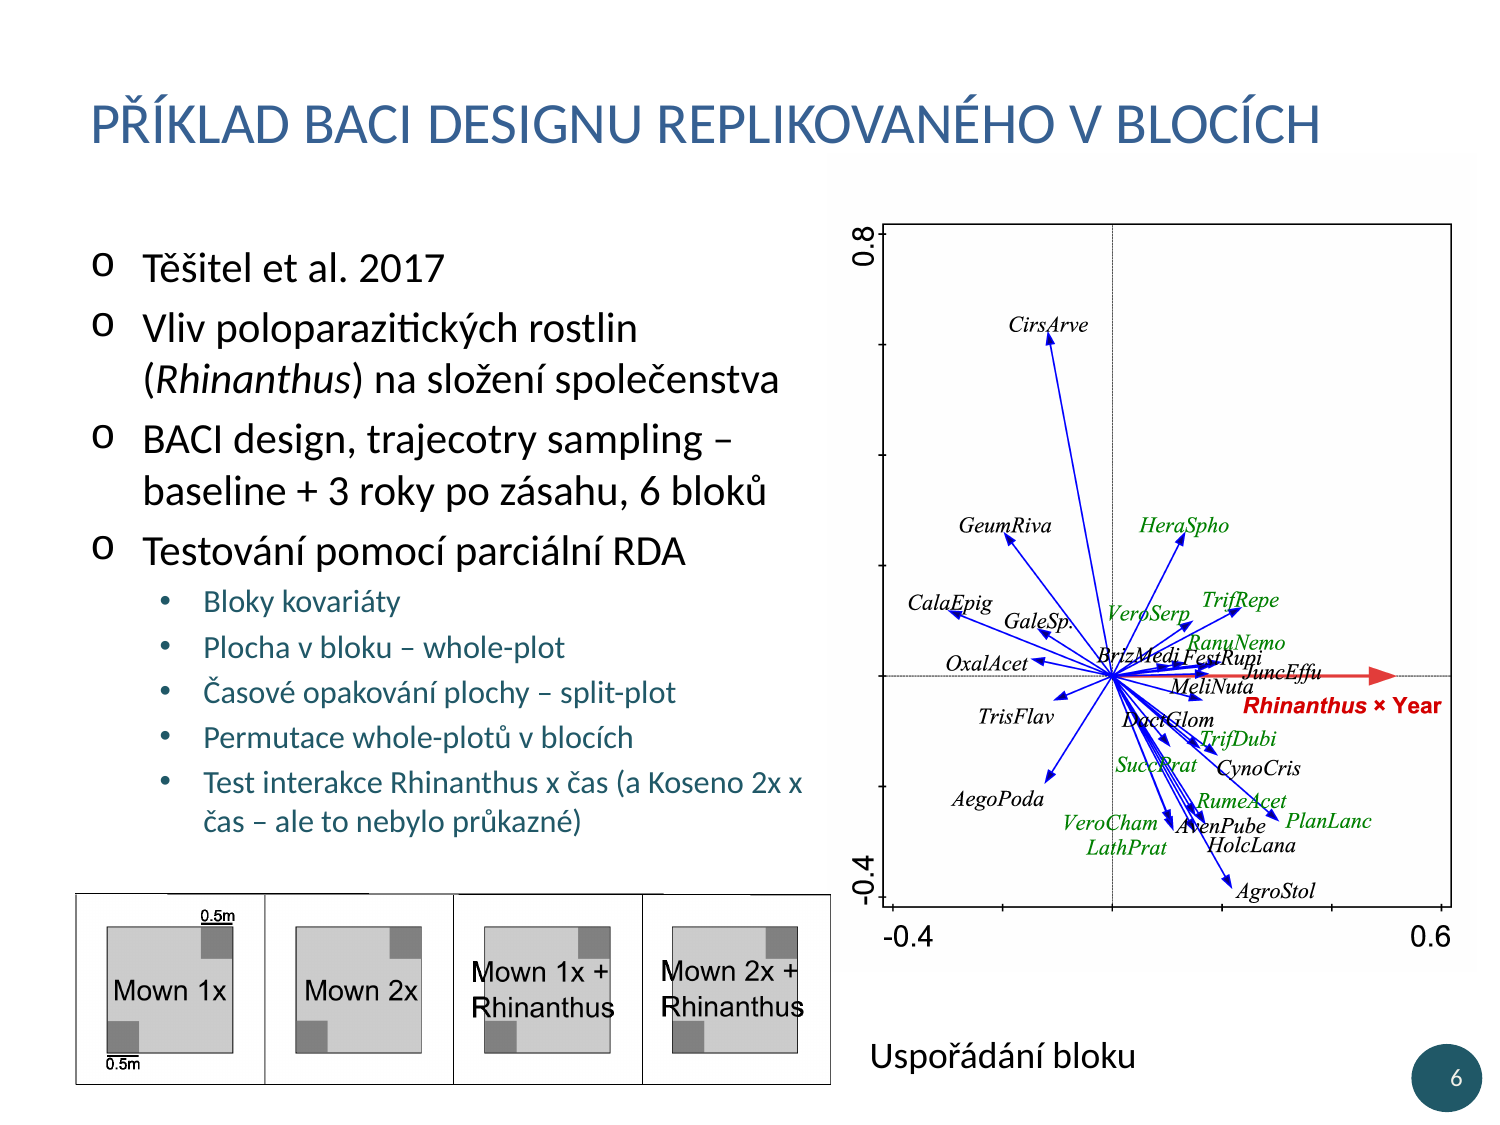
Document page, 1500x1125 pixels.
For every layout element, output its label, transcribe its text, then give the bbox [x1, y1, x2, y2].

title Příklad BACI designu replikovaného v blocích [75, 80, 1425, 161]
text_box Uspořádání bloku [854, 1023, 1152, 1084]
list Těšitel et al. 2017 Vliv poloparazitických rostlin (Rhinanthus) na složení společenstva BACI design, trajecotry sampling – baseline + 3 roky po zásahu, 6 bloků Testování pomocí parciální RDA Bloky kovariáty Plocha v bloku – whole-plot Časové opakování plochy – split-plot Permutace whole-plotů v blocích Test interakce Rhinanthus x čas (a Koseno 2x x čas – ale to nebylo průkazné) [75, 231, 821, 858]
slide_number 6 [1411, 1046, 1478, 1107]
picture [74, 152, 1478, 1085]
